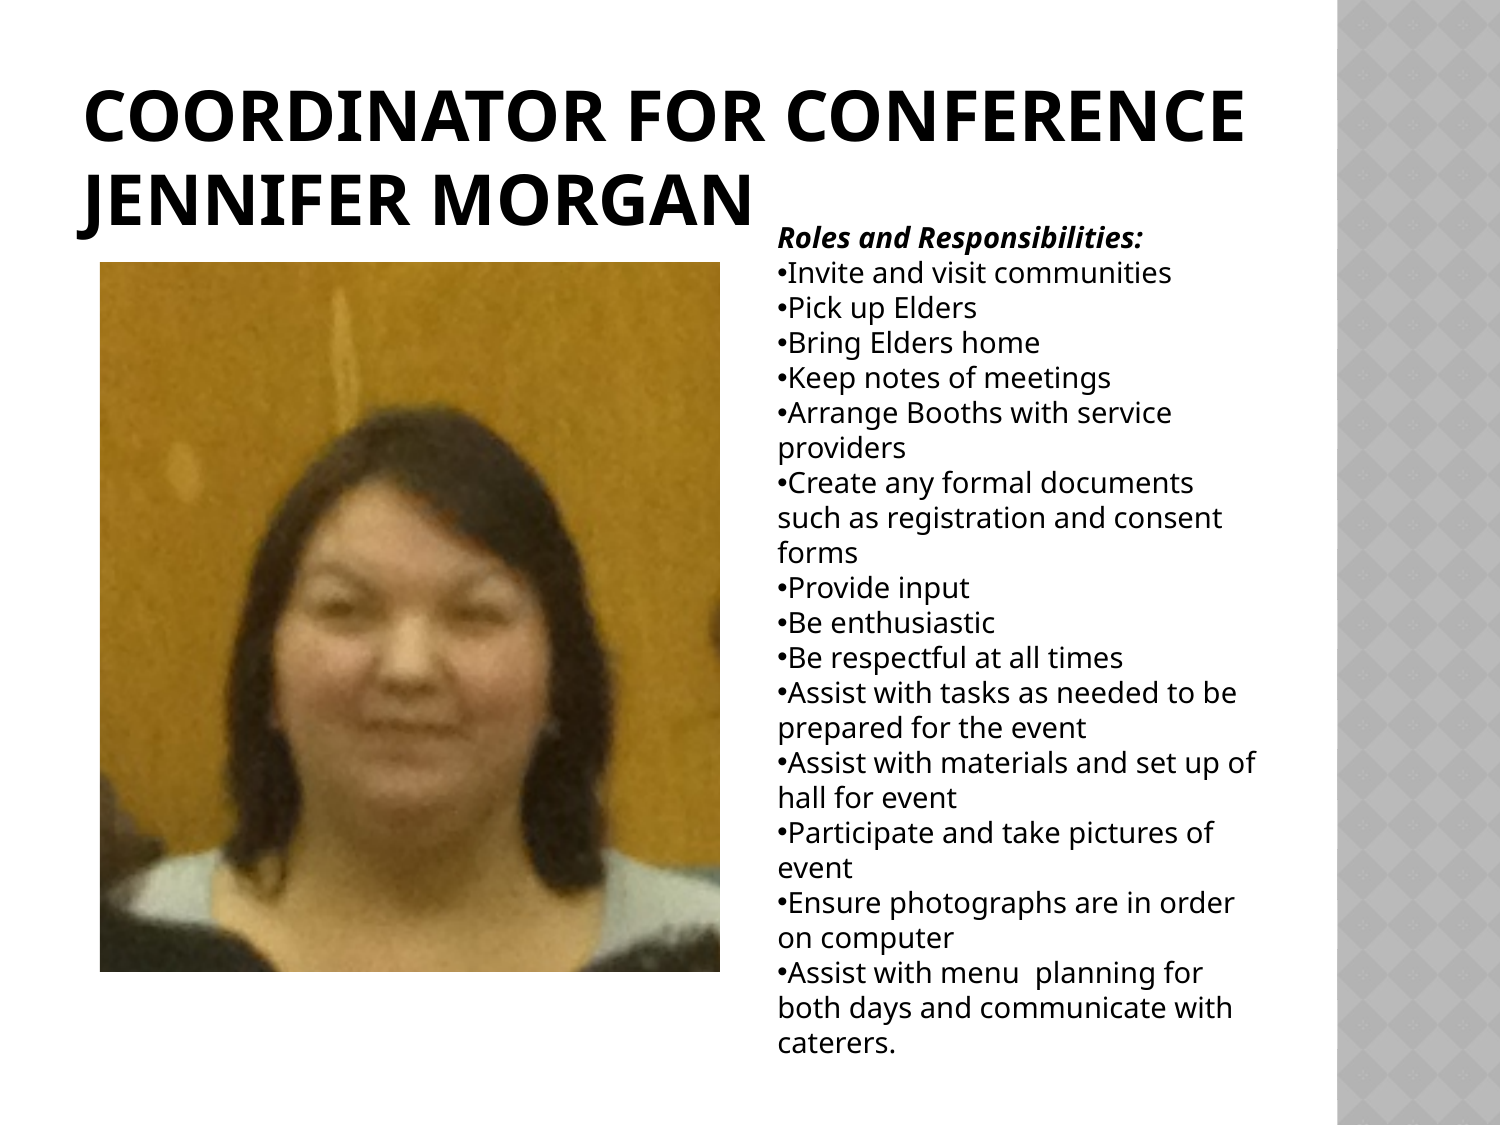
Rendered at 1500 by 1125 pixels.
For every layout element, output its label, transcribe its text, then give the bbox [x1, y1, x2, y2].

title Coordinator for conference Jennifer Morgan [75, 52, 1263, 240]
picture [99, 261, 721, 972]
text_box Roles and Responsibilities: Invite and visit communities Pick up Elders Bring Elders home Keep notes of meetings Arrange Booths with service providers Create any formal documents such as registration and consent forms Provide input Be enthusiastic Be respectful at all times Assist with tasks as needed to be prepared for the event Assist with materials and set up of hall for event Participate and take pictures of event Ensure photographs are in order on computer Assist with menu planning for both days and communicate with caterers. [762, 212, 1275, 1125]
